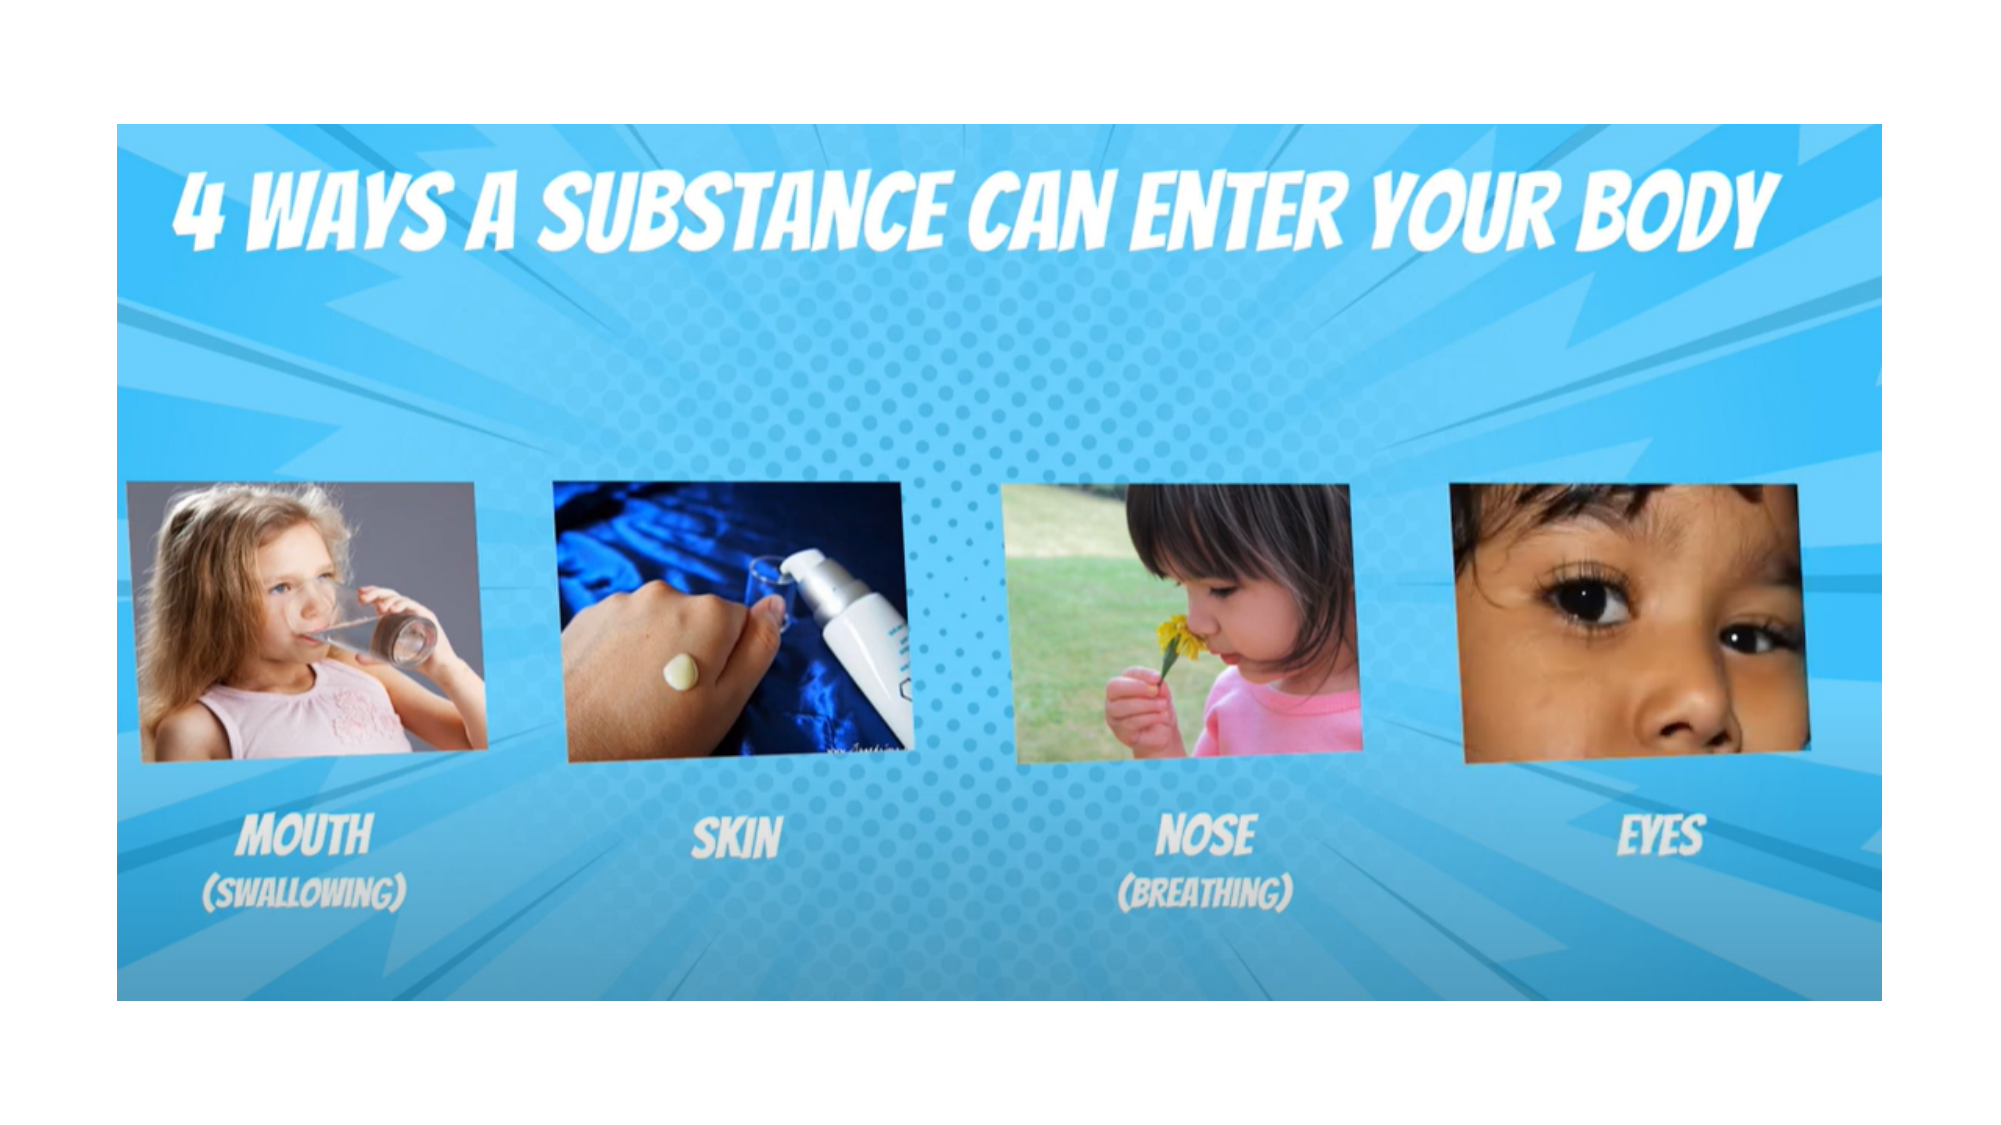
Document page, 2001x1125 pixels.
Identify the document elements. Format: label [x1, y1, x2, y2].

picture [117, 124, 1883, 1001]
